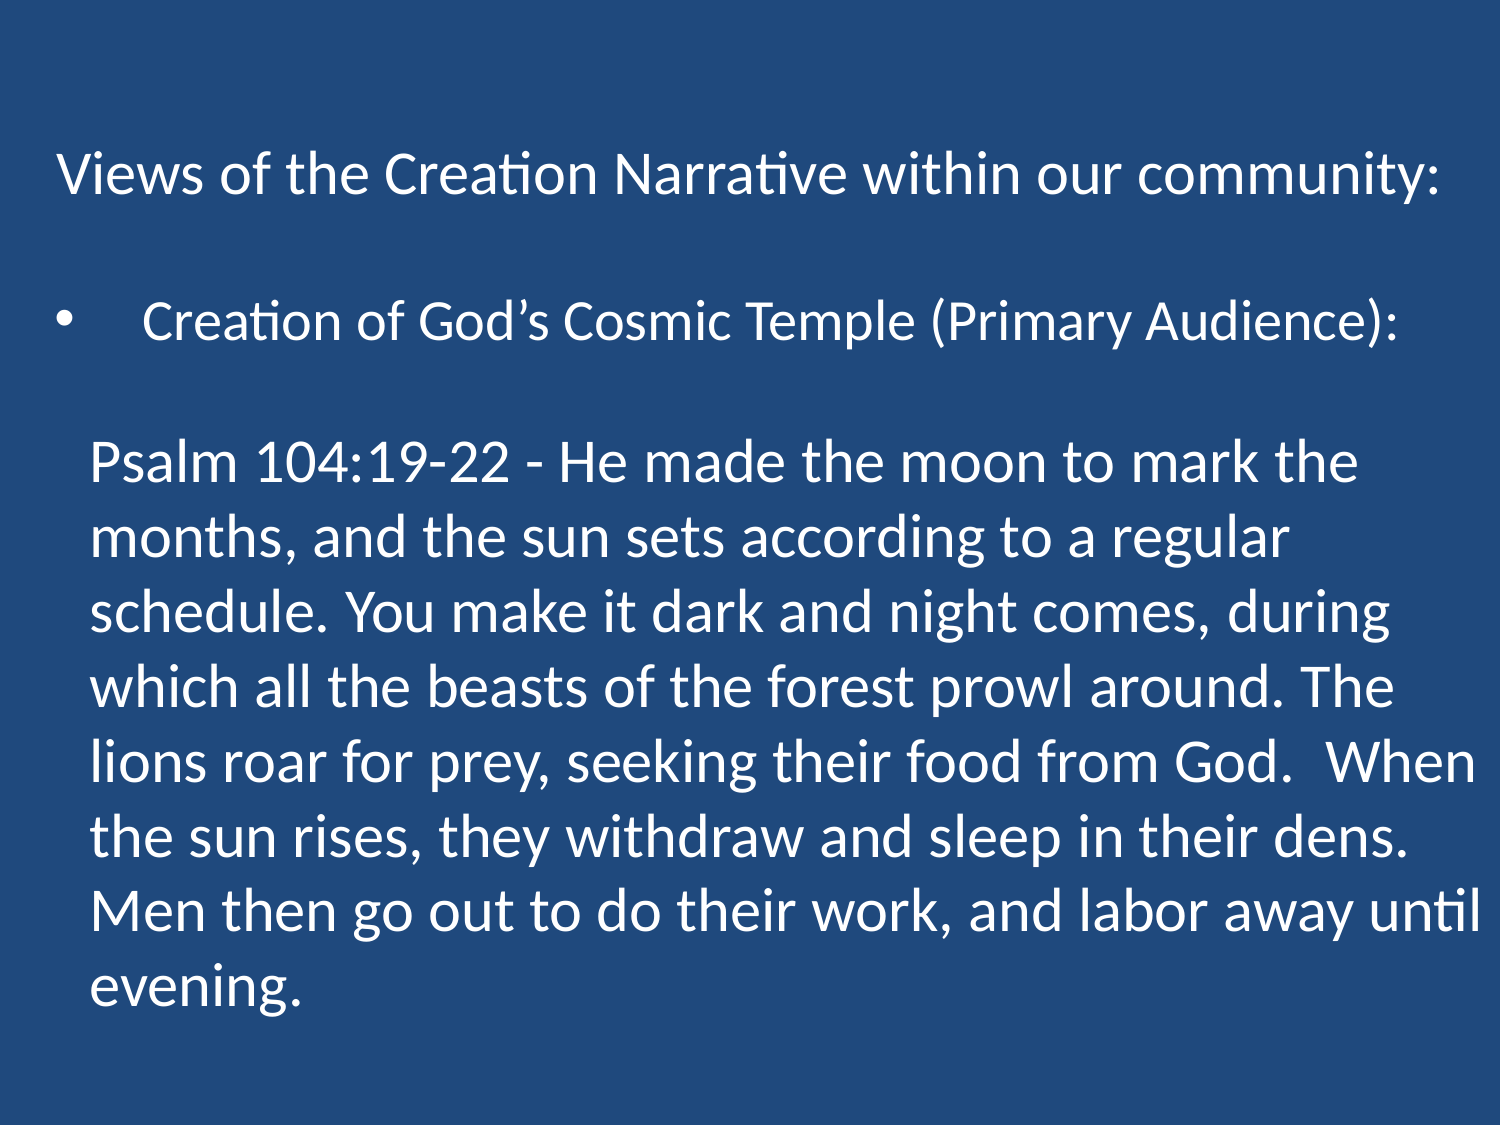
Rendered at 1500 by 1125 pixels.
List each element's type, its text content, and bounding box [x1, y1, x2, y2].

text_box Creation of God’s Cosmic Temple (Primary Audience): [0, 275, 1500, 360]
text_box Psalm 104:19-22 - He made the moon to mark the months, ‍and the sun sets according to a regular schedule. ‍You make it dark and night comes, ‍during which all the beasts of the forest prowl around. The lions roar for prey, seeking their food from God. ‍ When the sun rises, they withdraw and sleep ‍in their dens. Men then go out to do their work, and labor away until evening. ‍ [0, 412, 1500, 1027]
text_box Views of the Creation Narrative within our community: [0, 125, 1500, 215]
